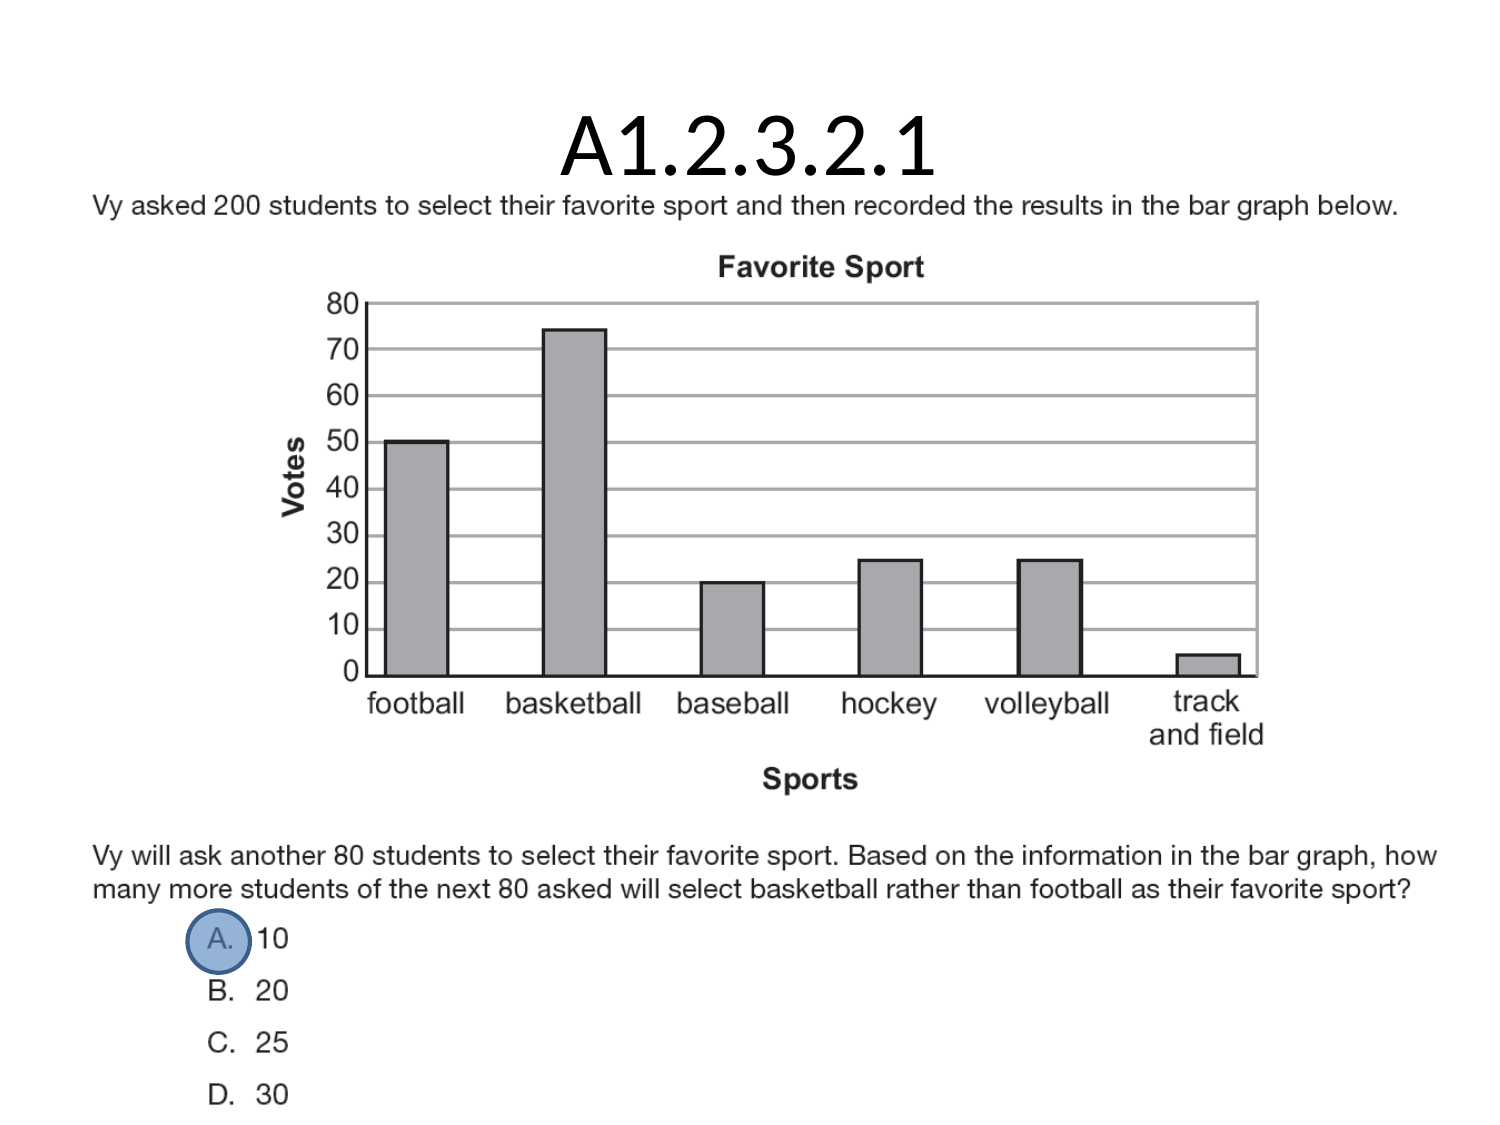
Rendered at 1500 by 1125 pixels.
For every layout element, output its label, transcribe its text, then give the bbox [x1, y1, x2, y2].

title A1.2.3.2.1 [75, 45, 1425, 233]
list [87, 187, 1438, 905]
picture [199, 912, 295, 1113]
text_box [185, 919, 194, 964]
